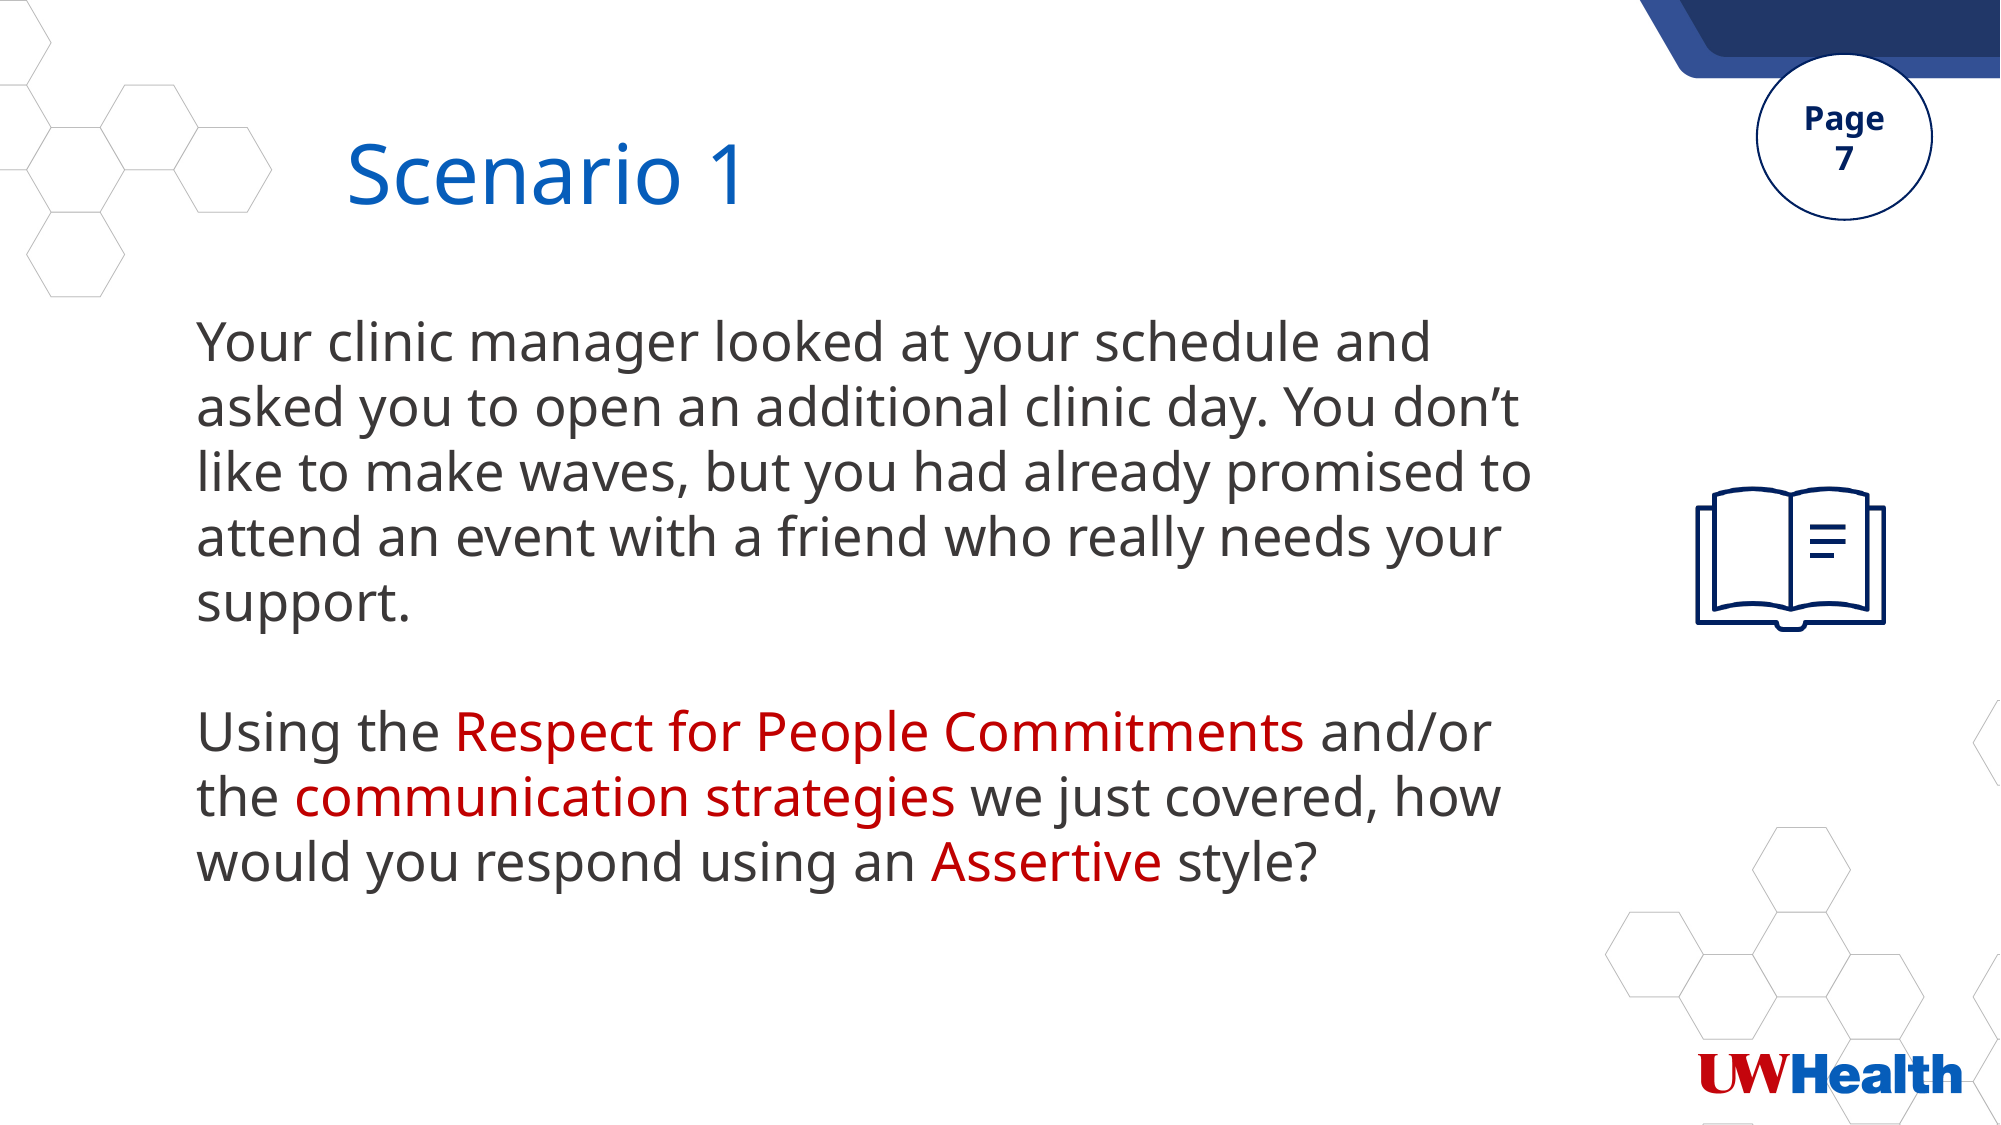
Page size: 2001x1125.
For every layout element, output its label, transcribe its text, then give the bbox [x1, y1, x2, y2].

list Your clinic manager looked at your schedule and asked you to open an additional clinic day. You don’t like to make waves, but you had already promised to attend an event with a friend who really needs your support. Using the Respect for People Commitments and/or the communication strategies we just covered, how would you respond using an Assertive style? [181, 299, 1600, 1014]
picture [0, 0, 2000, 1125]
title Scenario 1 [181, 77, 1863, 278]
text_box Page 7 [1755, 52, 1934, 221]
